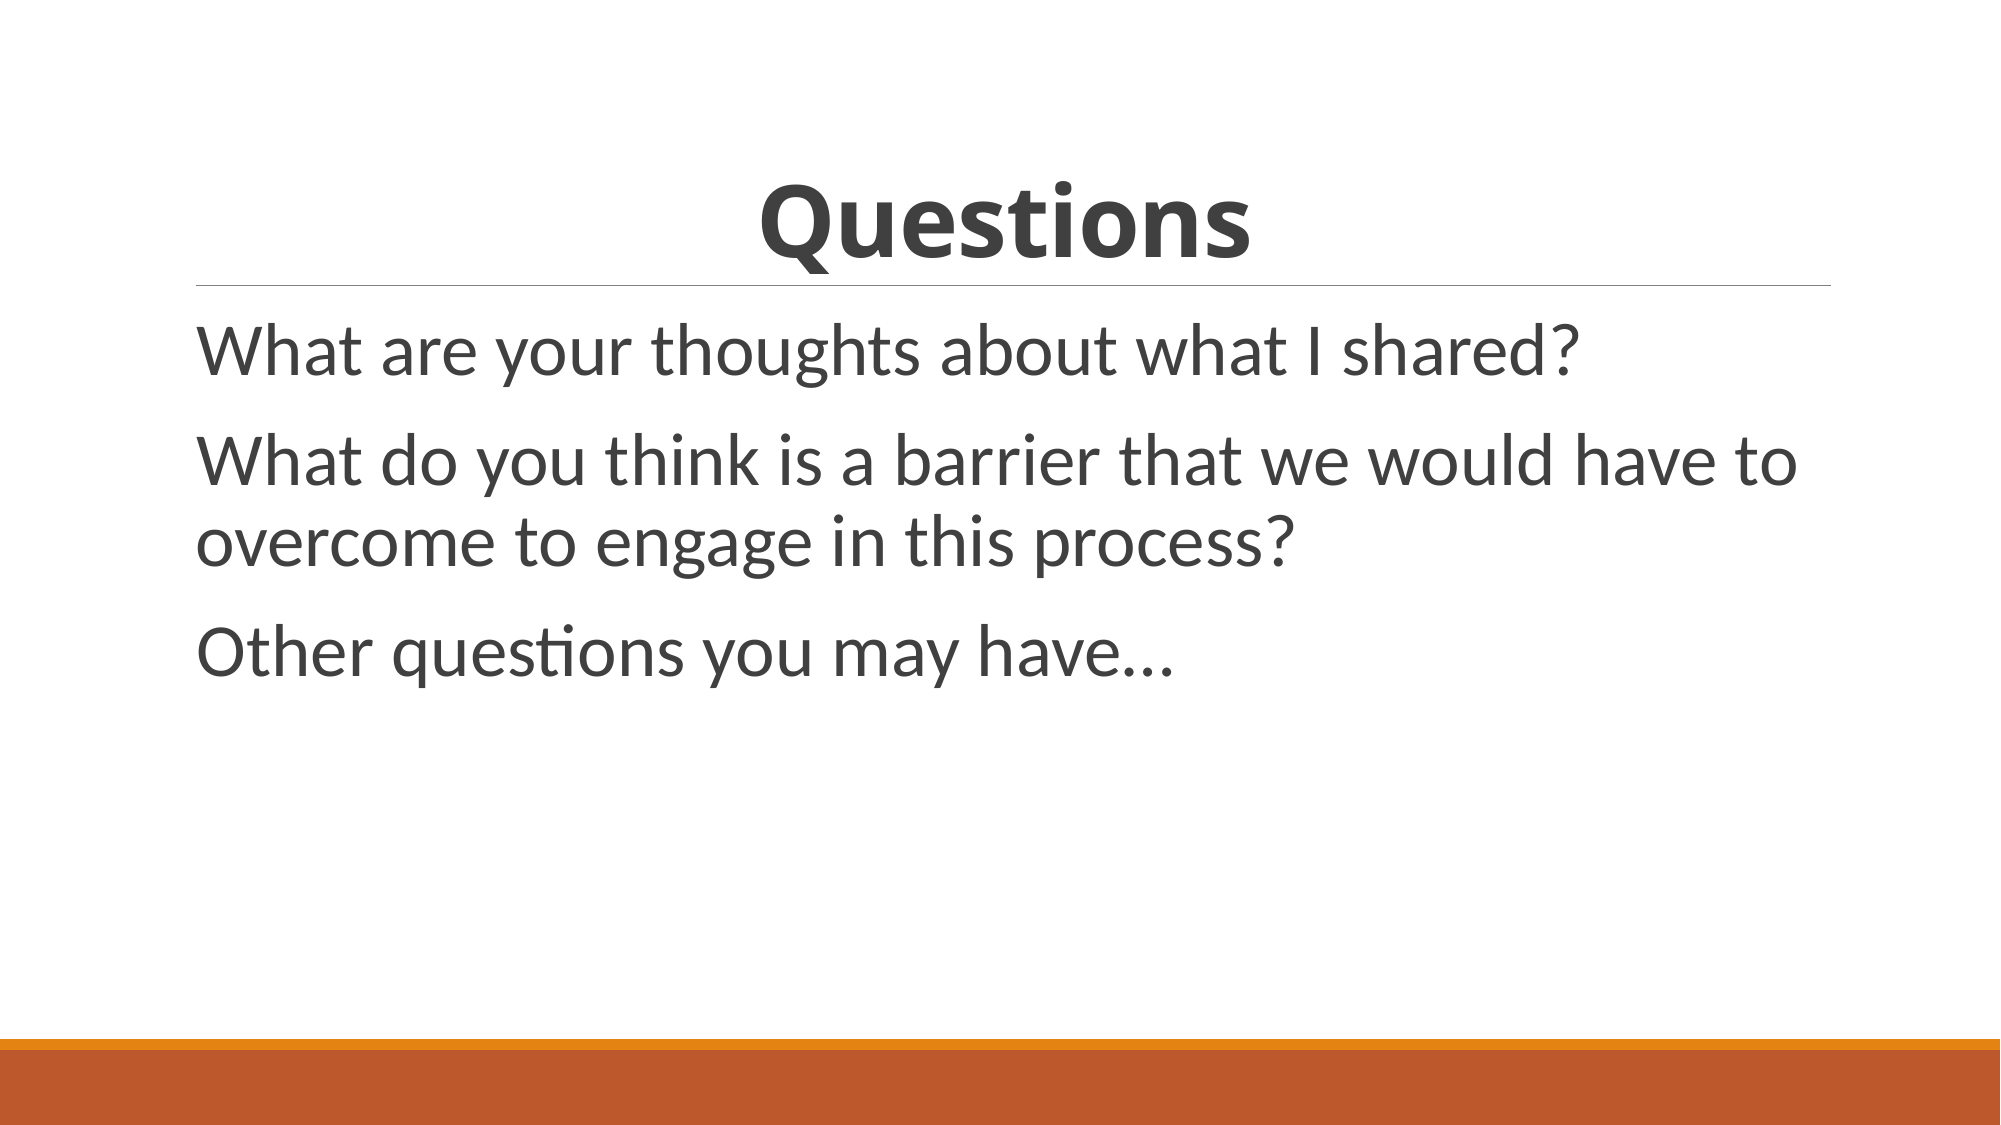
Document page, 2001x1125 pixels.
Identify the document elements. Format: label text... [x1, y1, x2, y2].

title Questions [180, 47, 1830, 285]
list What are your thoughts about what I shared? What do you think is a barrier that we would have to overcome to engage in this process? Other questions you may have… [180, 302, 1830, 963]
